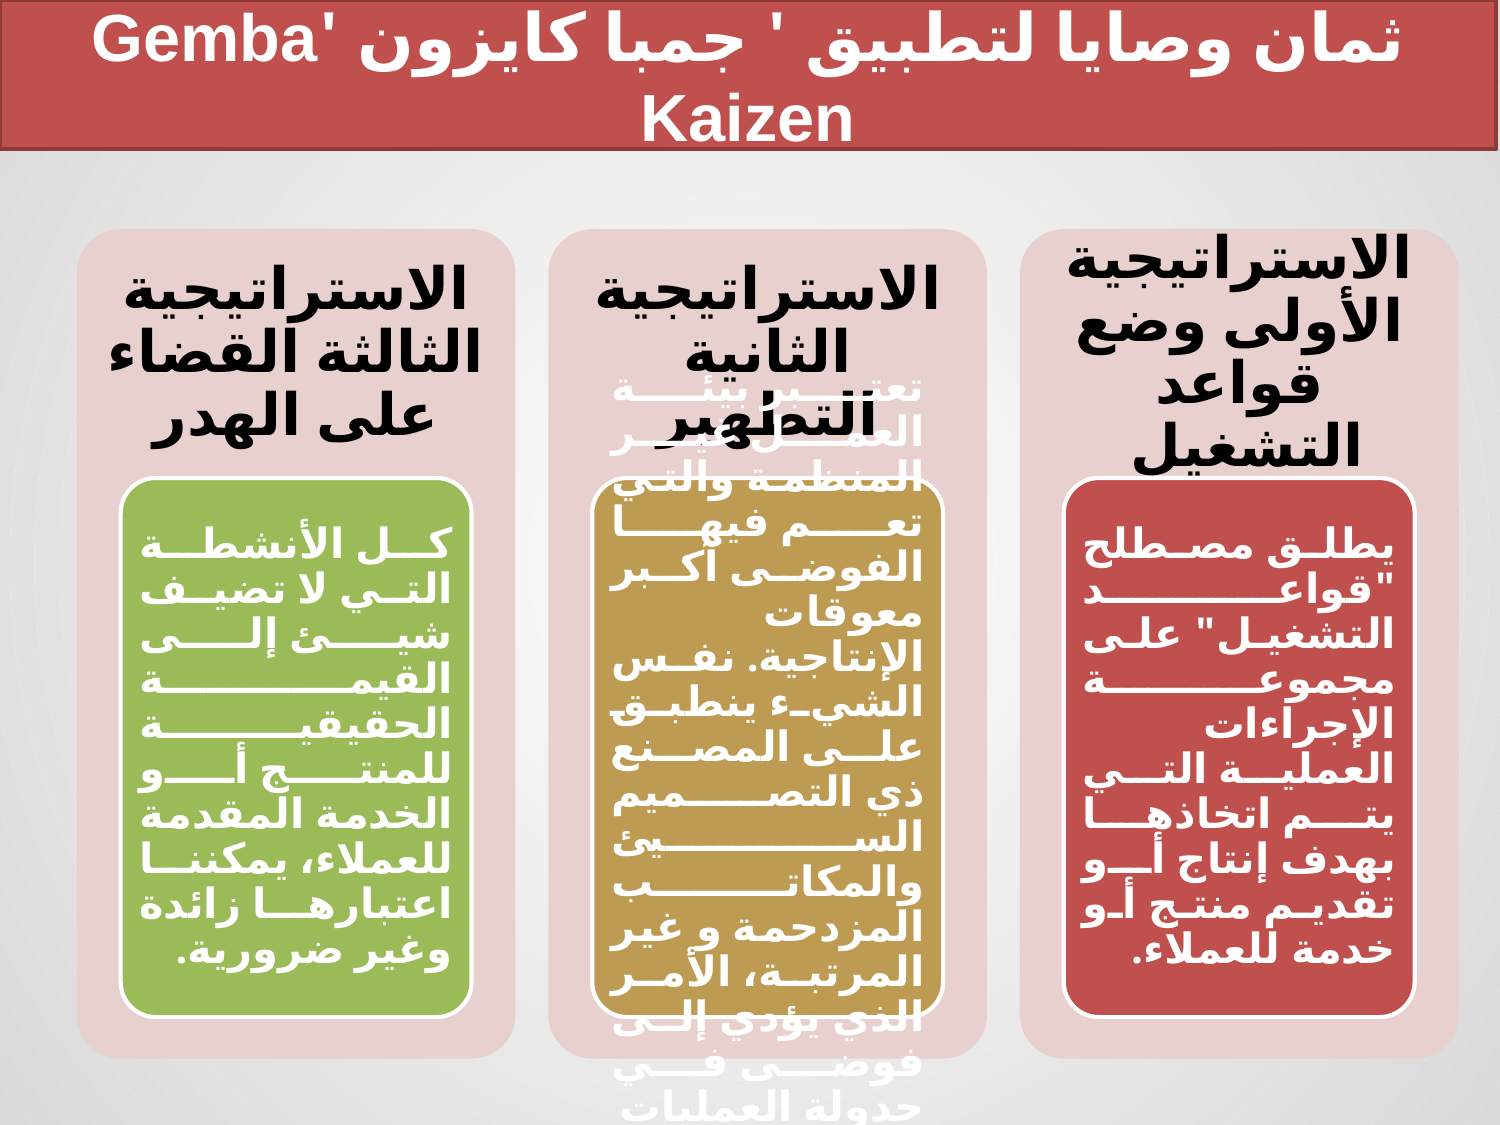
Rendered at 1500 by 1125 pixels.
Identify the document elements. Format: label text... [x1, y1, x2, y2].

text_box كل الأنشطة التي لا تضيف شيئ إلى القيمة الحقيقية للمنتج أو الخدمة المقدمة للعملاء، يمكننا اعتبارها زائدة وغير ضرورية. [118, 475, 474, 1020]
text_box ثمان وصايا لتطبيق ' جمبا كايزون 'Gemba Kaizen [0, 0, 1498, 151]
text_box يطلق مصطلح "قواعد التشغيل" على مجموعة الإجراءات العملية التي يتم اتخاذها بهدف إنتاج أو تقديم منتج أو خدمة للعملاء. [1061, 475, 1417, 1020]
text_box الاستراتيجية الأولى وضع قواعد التشغيل [1019, 229, 1459, 1059]
text_box الاستراتيجية الثالثة القضاء على الهدر [76, 229, 516, 1059]
text_box تعتبر بيئة العمل غير المنظمة والتي تعم فيها الفوضى آكبر معوقات الإنتاجية. نفس الشيء ينطبق على المصنع ذي التصميم السيئ والمكاتب المزدحمة و غير المرتبة، الأمر الذي يؤدي إلى فوضى في جدولة العمليات [590, 475, 946, 1020]
text_box الاستراتيجية الثانية التطهير [548, 229, 987, 1059]
